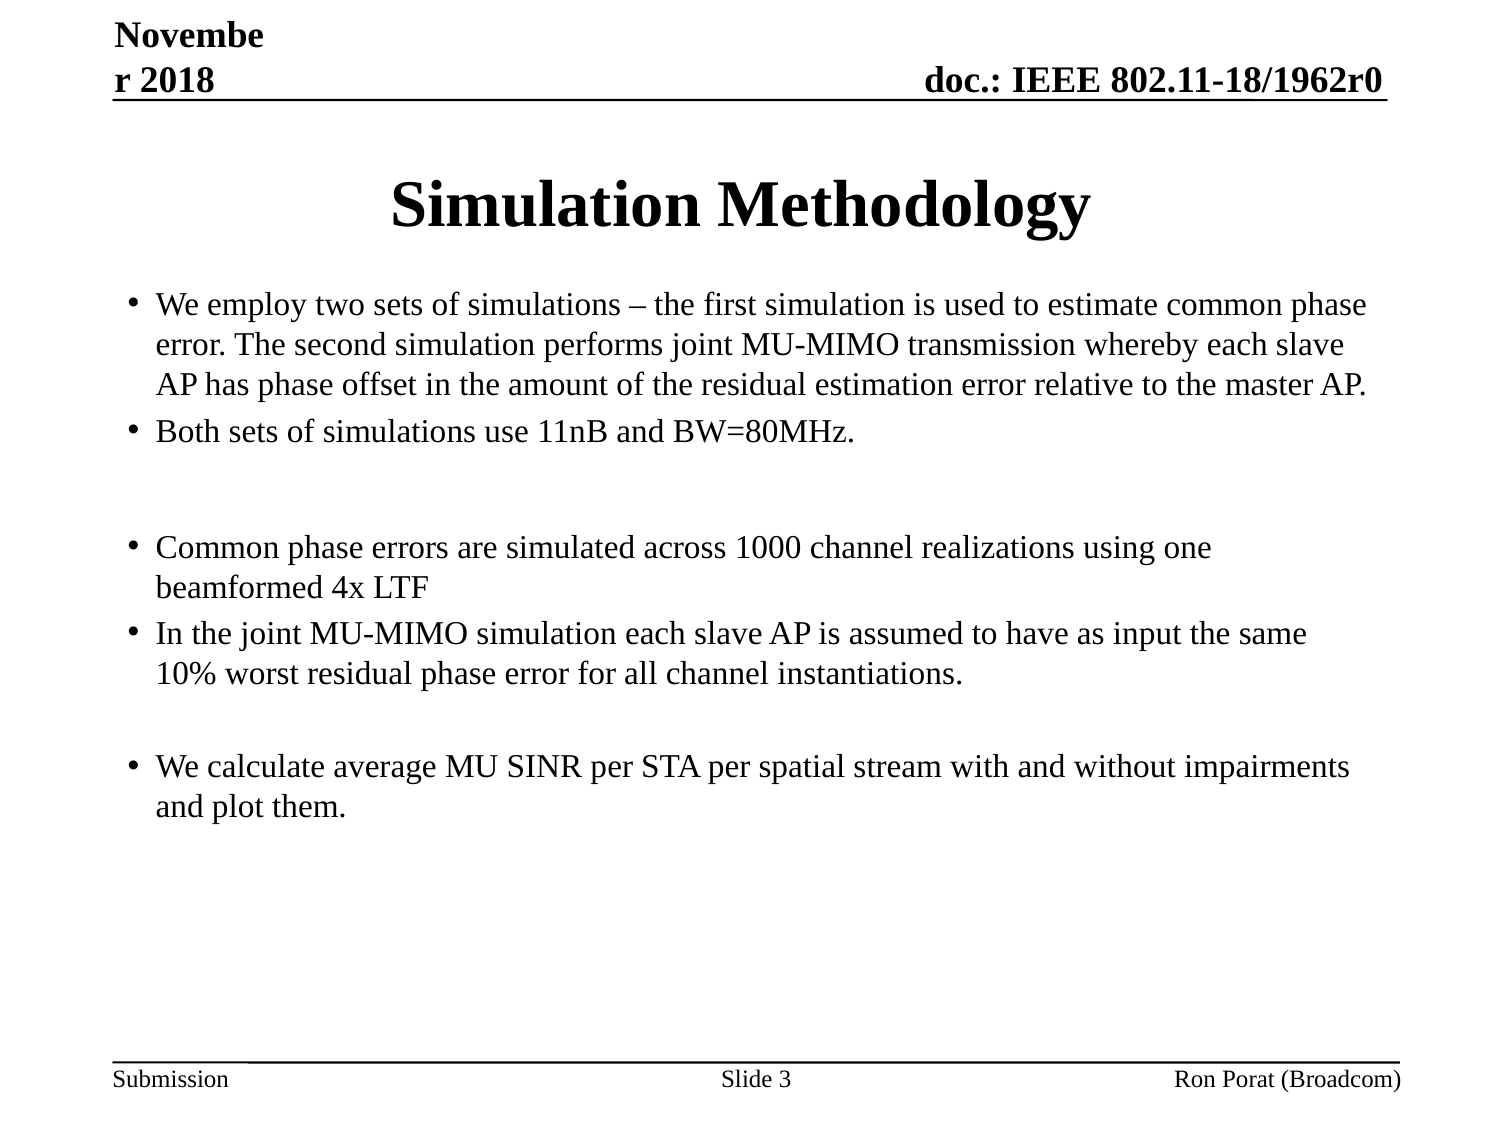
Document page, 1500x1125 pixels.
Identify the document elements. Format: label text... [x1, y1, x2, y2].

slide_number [114, 54, 270, 101]
list We employ two sets of simulations – the first simulation is used to estimate common phase error. The second simulation performs joint MU-MIMO transmission whereby each slave AP has phase offset in the amount of the residual estimation error relative to the master AP. Both sets of simulations use 11nB and BW=80MHz. Common phase errors are simulated across 1000 channel realizations using one beamformed 4x LTF In the joint MU-MIMO simulation each slave AP is assumed to have as input the same 10% worst residual phase error for all channel instantiations. We calculate average MU SINR per STA per spatial stream with and without impairments and plot them. [112, 274, 1388, 1038]
title Simulation Methodology [112, 112, 1388, 274]
footer Ron Porat (Broadcom) [1170, 1061, 1402, 1093]
slide_number Slide 3 [712, 1061, 800, 1093]
